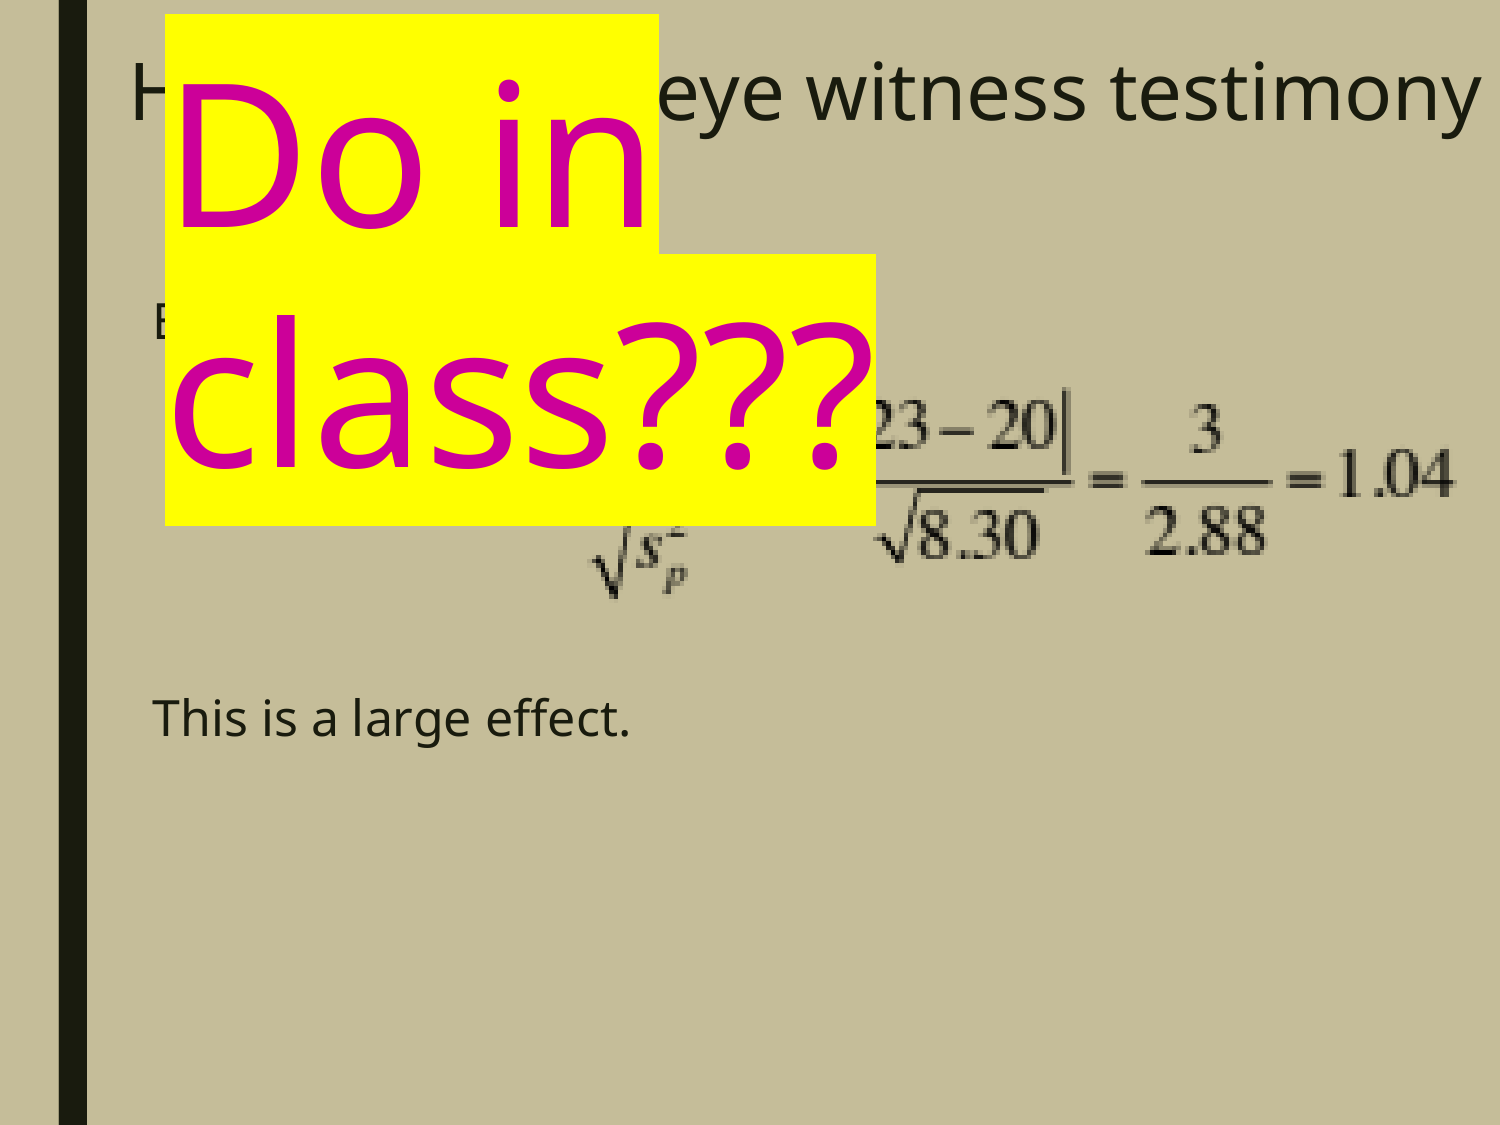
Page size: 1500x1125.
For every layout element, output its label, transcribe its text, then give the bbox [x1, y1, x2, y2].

list Effect size: Cohen’s d = This is a large effect. [137, 287, 1319, 875]
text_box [499, 374, 1462, 613]
text_box Do in class??? [149, 20, 1275, 516]
title Hypnosis and eye witness testimony [112, 45, 149, 150]
title Hypnosis and eye witness testimony [1275, 45, 1500, 150]
